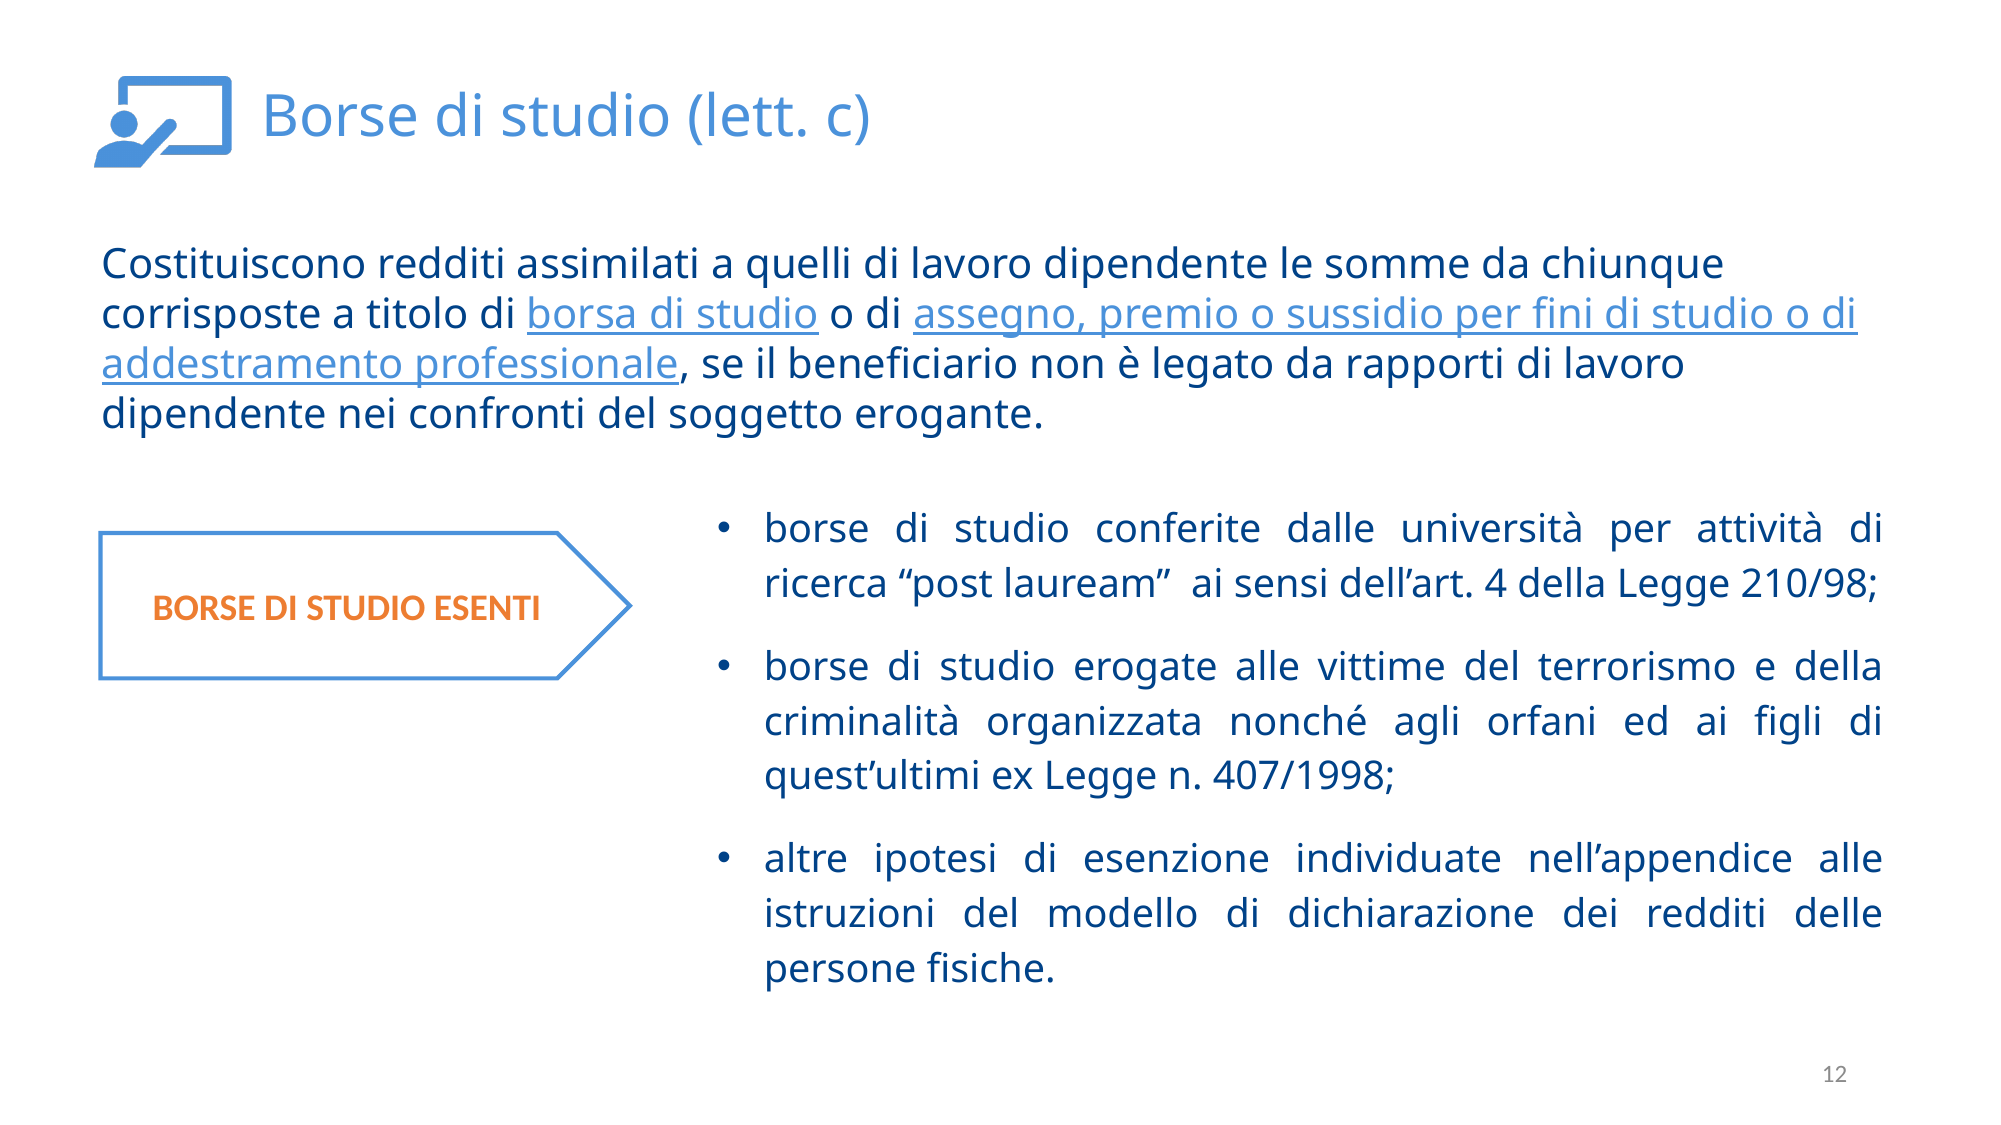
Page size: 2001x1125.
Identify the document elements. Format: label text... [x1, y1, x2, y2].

text_box BORSE DI STUDIO ESENTI [99, 532, 632, 680]
text_box Borse di studio (lett. c) [247, 71, 886, 156]
text_box borse di studio conferite dalle università per attività di ricerca “post lauream” ai sensi dell’art. 4 della Legge 210/98; borse di studio erogate alle vittime del terrorismo e della criminalità organizzata nonché agli orfani ed ai figli di quest’ultimi ex Legge n. 407/1998; altre ipotesi di esenzione individuate nell’appendice alle istruzioni del modello di dichiarazione dei redditi delle persone fisiche. [702, 462, 1900, 998]
text_box Costituiscono redditi assimilati a quelli di lavoro dipendente le somme da chiunque corrisposte a titolo di borsa di studio o di assegno, premio o sussidio per fini di studio o di addestramento professionale, se il beneficiario non è legato da rapporti di lavoro dipendente nei confronti del soggetto erogante. [87, 229, 1913, 445]
picture [87, 46, 238, 197]
slide_number 12 [1412, 1042, 1863, 1103]
